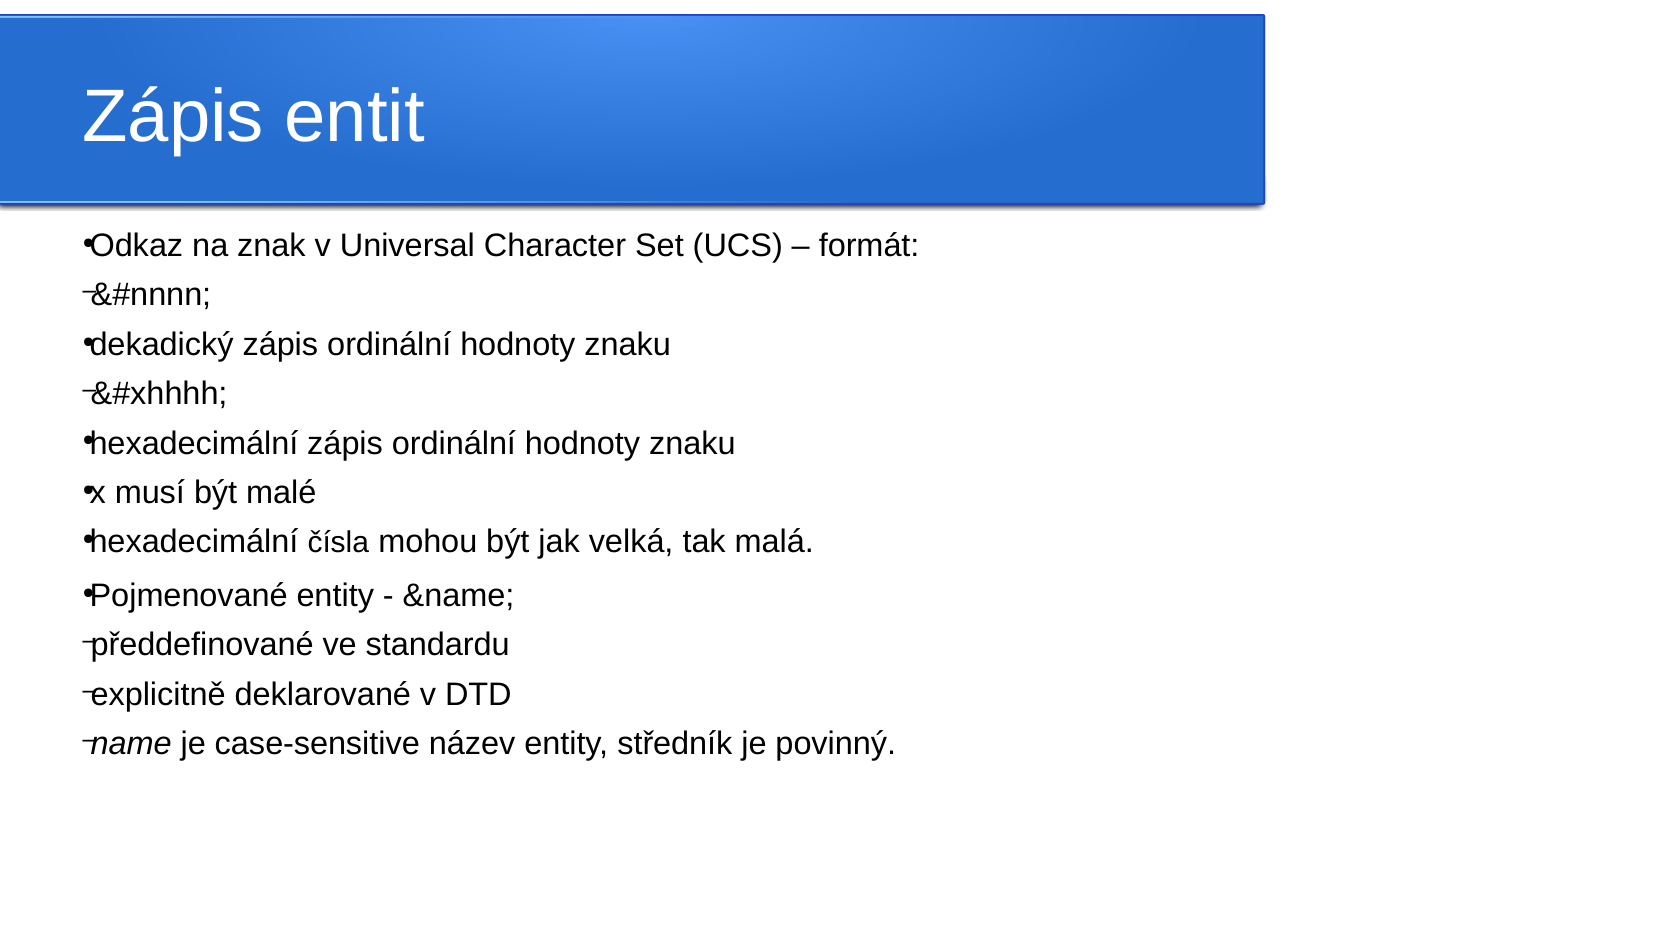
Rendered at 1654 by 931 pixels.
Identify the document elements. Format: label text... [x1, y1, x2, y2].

title Zápis entit [82, 35, 1235, 189]
picture [0, 13, 1269, 211]
list Odkaz na znak v Universal Character Set (UCS) – formát: &#nnnn; dekadický zápis ordinální hodnoty znaku &#xhhhh; hexadecimální zápis ordinální hodnoty znaku x musí být malé hexadecimální čísla mohou být jak velká, tak malá. Pojmenované entity - &name; předdefinované ve standardu explicitně deklarované v DTD name je case-sensitive název entity, středník je povinný. [82, 224, 1571, 764]
